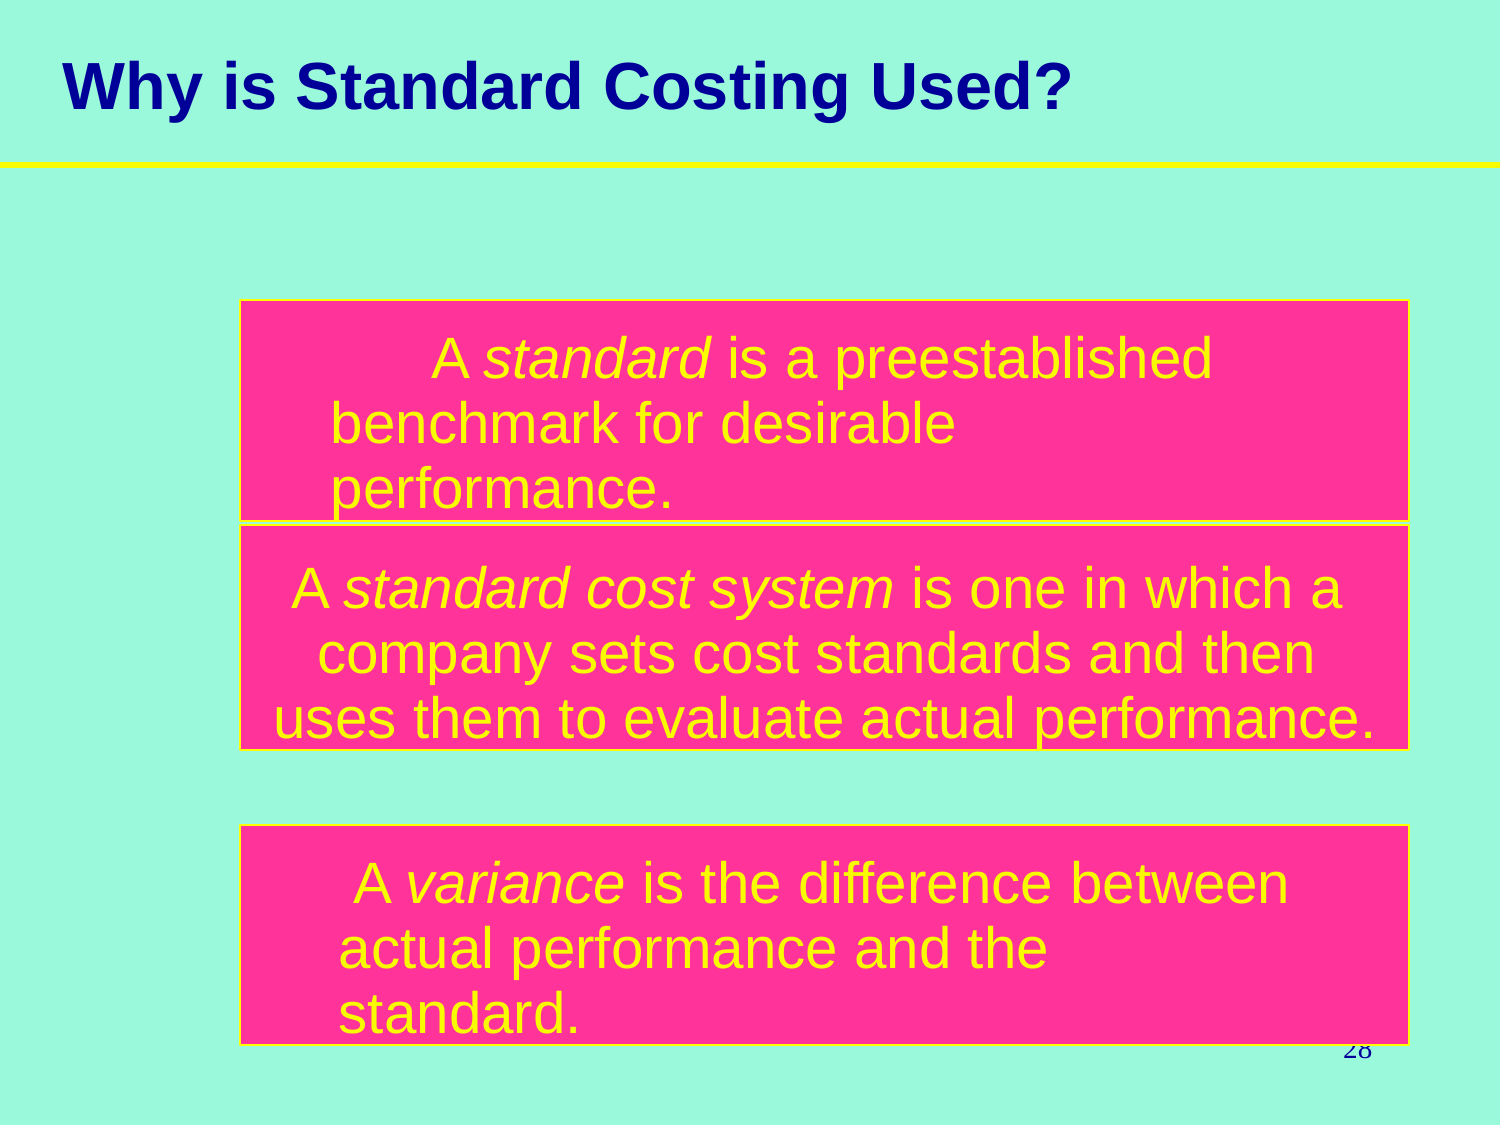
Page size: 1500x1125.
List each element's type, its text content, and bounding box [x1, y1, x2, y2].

slide_number 28 [1324, 1046, 1377, 1125]
title Why is Standard Costing Used? [60, 40, 1078, 231]
text_box A standard cost system is one in which a company sets cost standards and then uses them to evaluate actual performance. [239, 524, 1410, 751]
text_box A variance is the difference between actual performance and the standard. [239, 824, 1410, 1046]
text_box A standard is a preestablished benchmark for desirable performance. [239, 299, 1410, 521]
